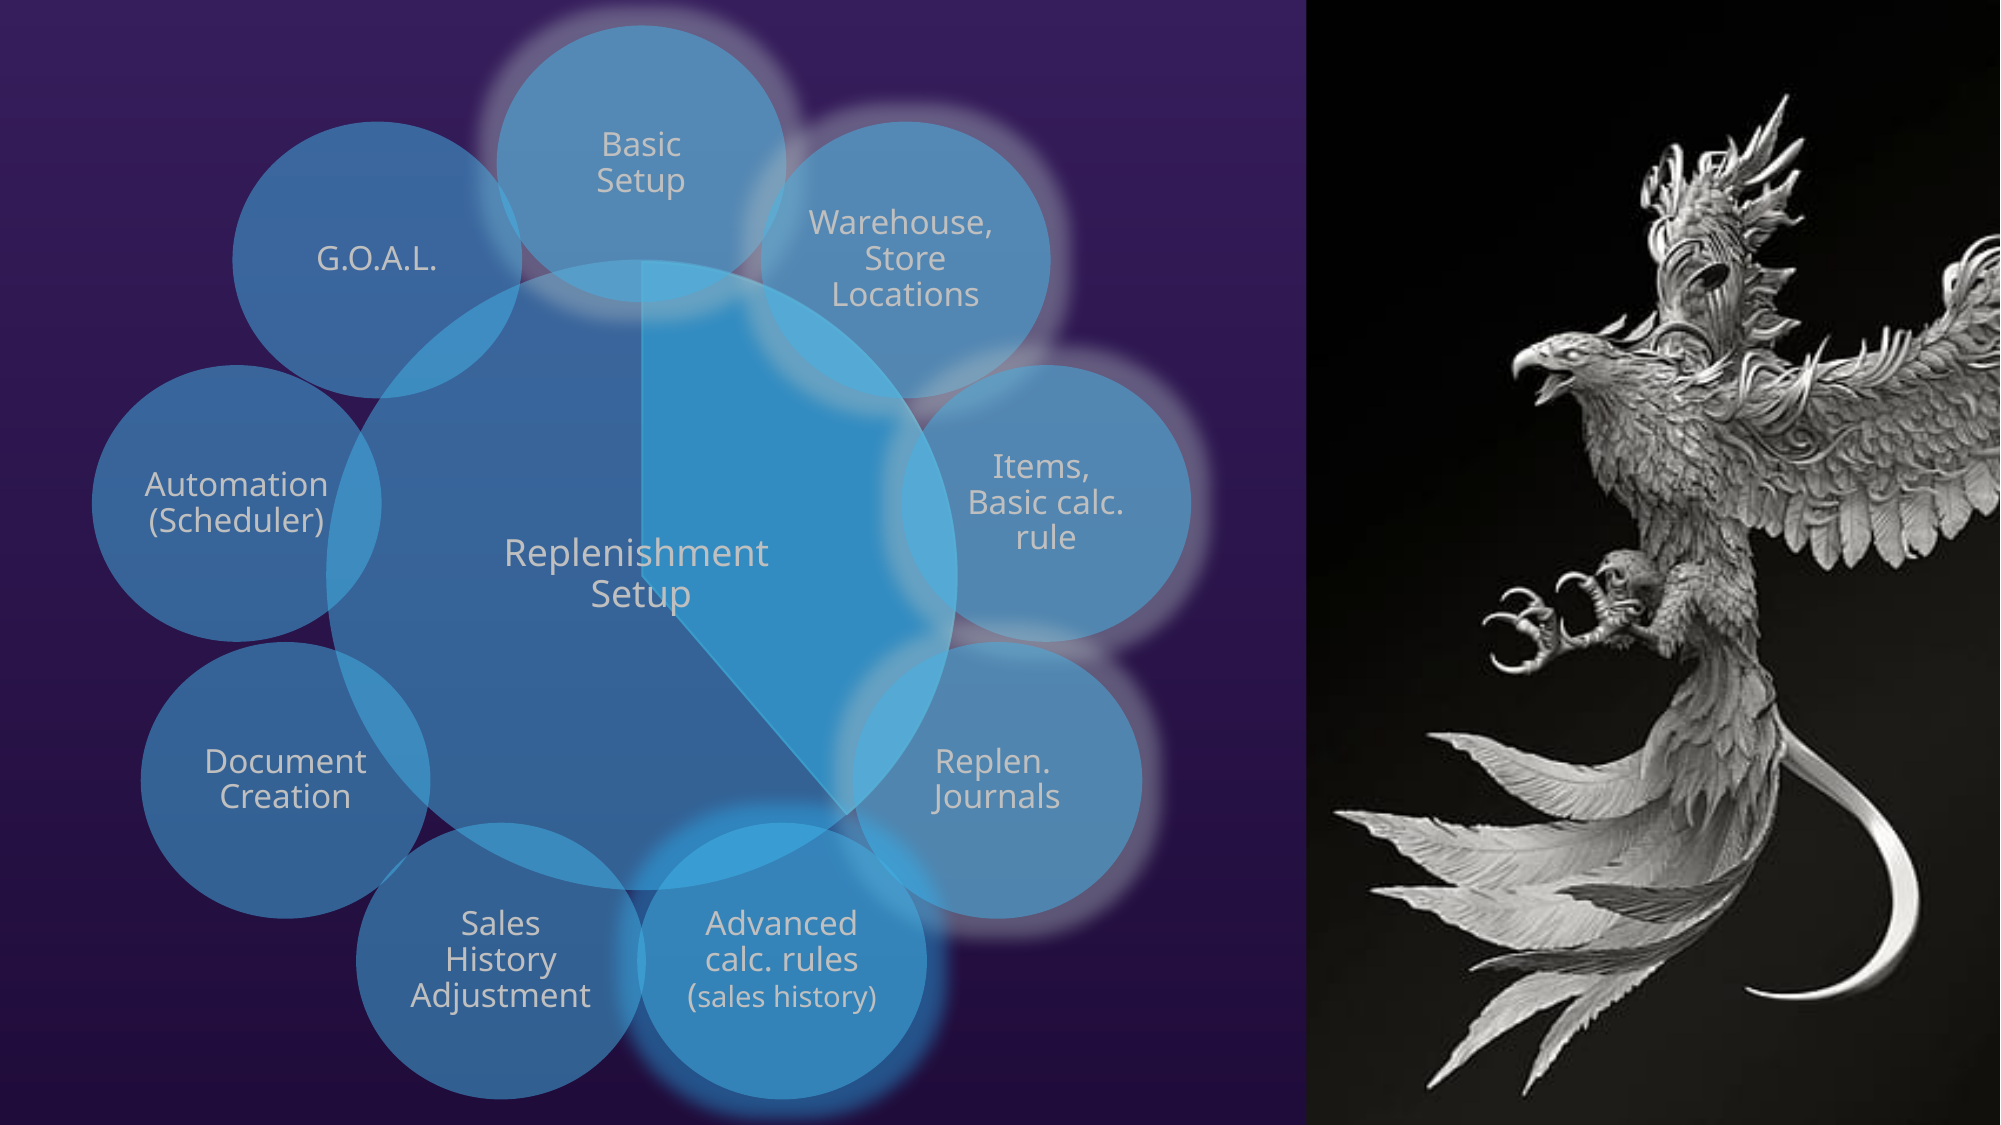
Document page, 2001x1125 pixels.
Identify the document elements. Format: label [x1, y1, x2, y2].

text_box [0, 0, 1306, 1125]
picture [1306, 0, 2000, 1125]
